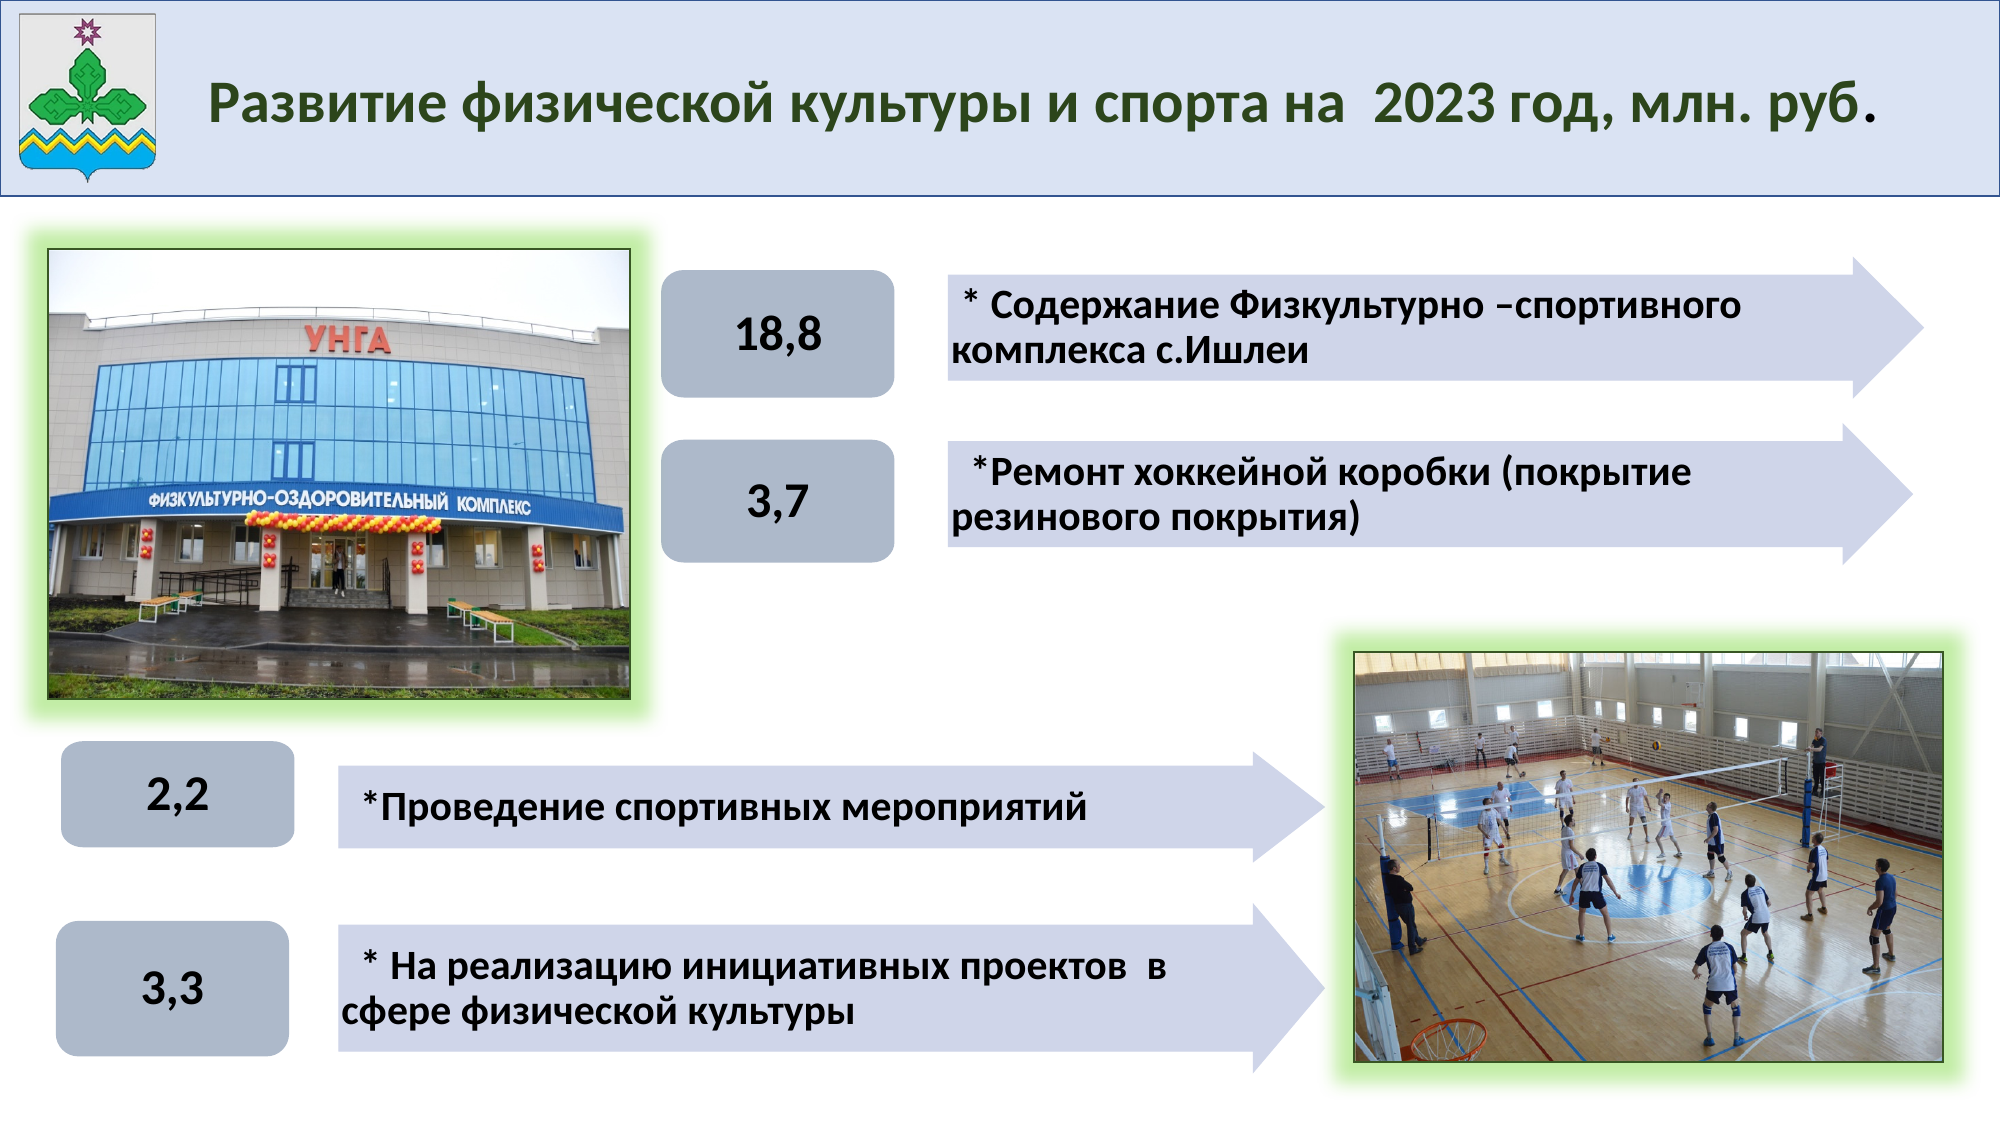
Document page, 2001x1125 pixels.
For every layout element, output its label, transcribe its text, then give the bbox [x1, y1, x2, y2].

text_box Развитие физической культуры и спорта на 2023 год, млн. руб. [0, 0, 2000, 197]
picture [1355, 652, 1942, 1061]
picture [19, 13, 156, 155]
text_box 3,3 [55, 920, 290, 1057]
text_box 3,7 [663, 439, 895, 563]
text_box 2,2 [61, 741, 295, 848]
text_box *Проведение спортивных мероприятий [338, 751, 1323, 863]
picture [48, 250, 630, 699]
text_box 18,8 [663, 270, 895, 398]
text_box * На реализацию инициативных проектов в сфере физической культуры [338, 902, 1323, 1074]
text_box * Содержание Физкультурно –спортивного комплекса с.Ишлеи [947, 256, 1925, 399]
text_box *Ремонт хоккейной коробки (покрытие резинового покрытия) [947, 422, 1914, 566]
picture [19, 158, 156, 183]
